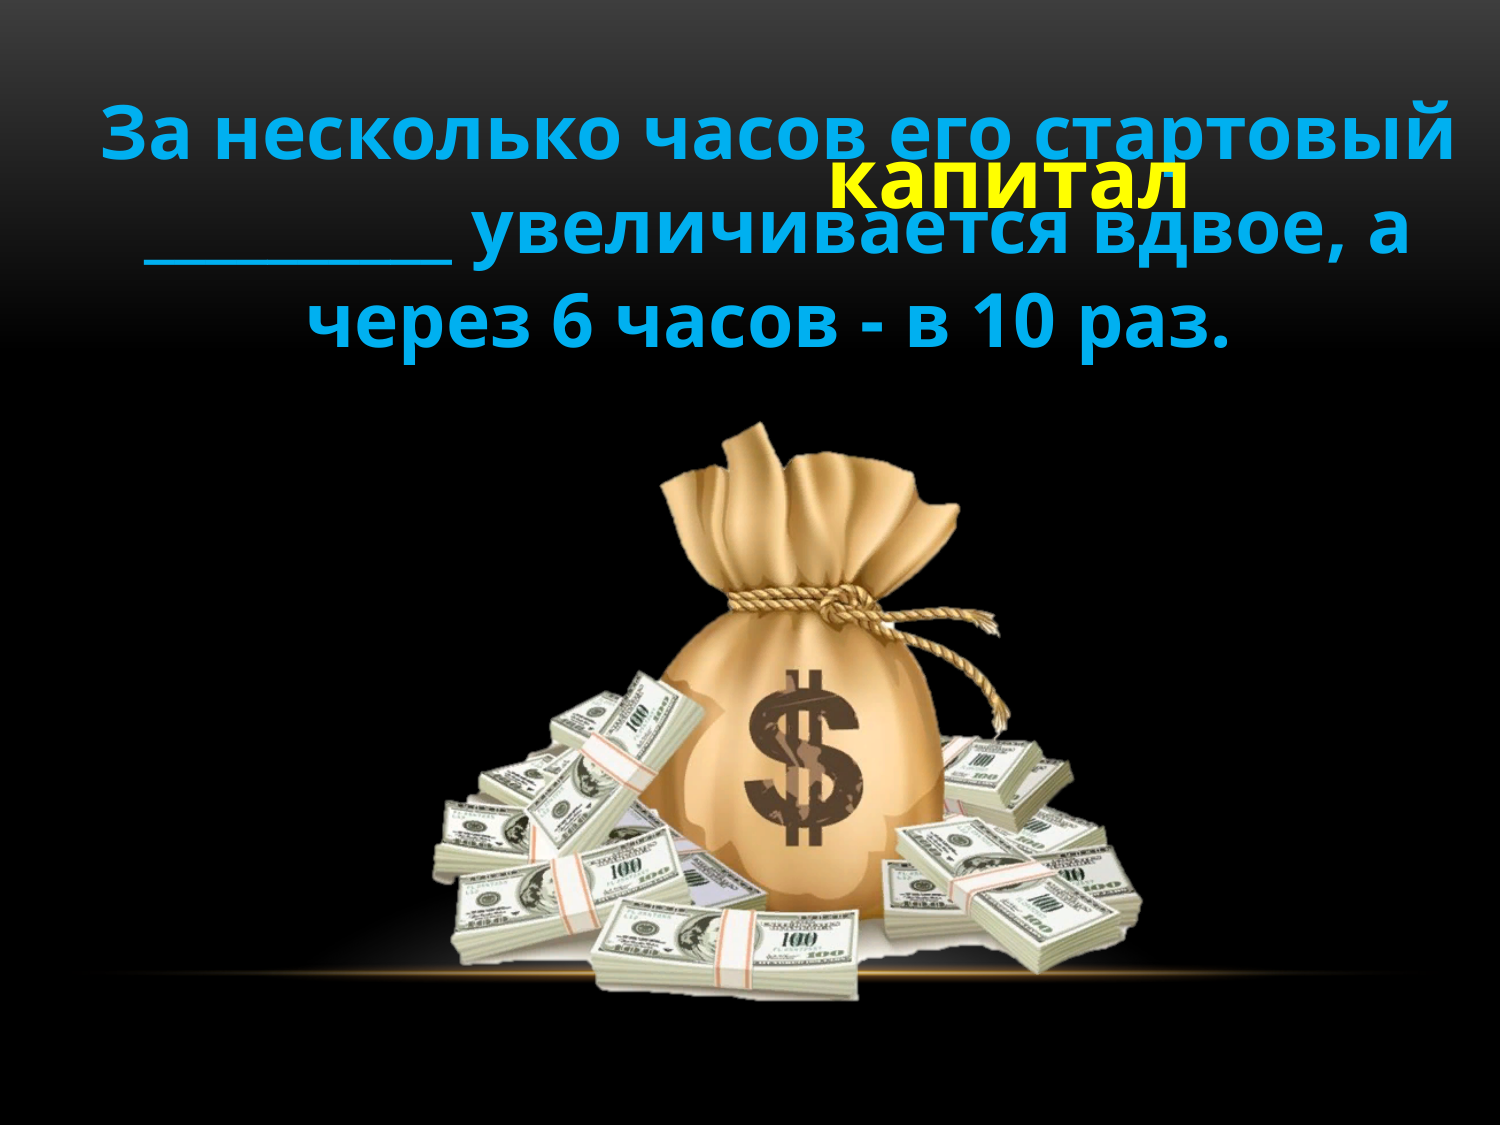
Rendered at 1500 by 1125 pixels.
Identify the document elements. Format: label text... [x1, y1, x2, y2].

text_box капитал [726, 117, 1315, 233]
picture [1315, 127, 1322, 133]
text_box За несколько часов его стартовый __________ увеличивается вдвое, а через 6 часов - в 10 раз. [50, 174, 1500, 384]
picture [1315, 142, 1323, 150]
picture [707, 141, 719, 151]
picture [0, 0, 1500, 1125]
